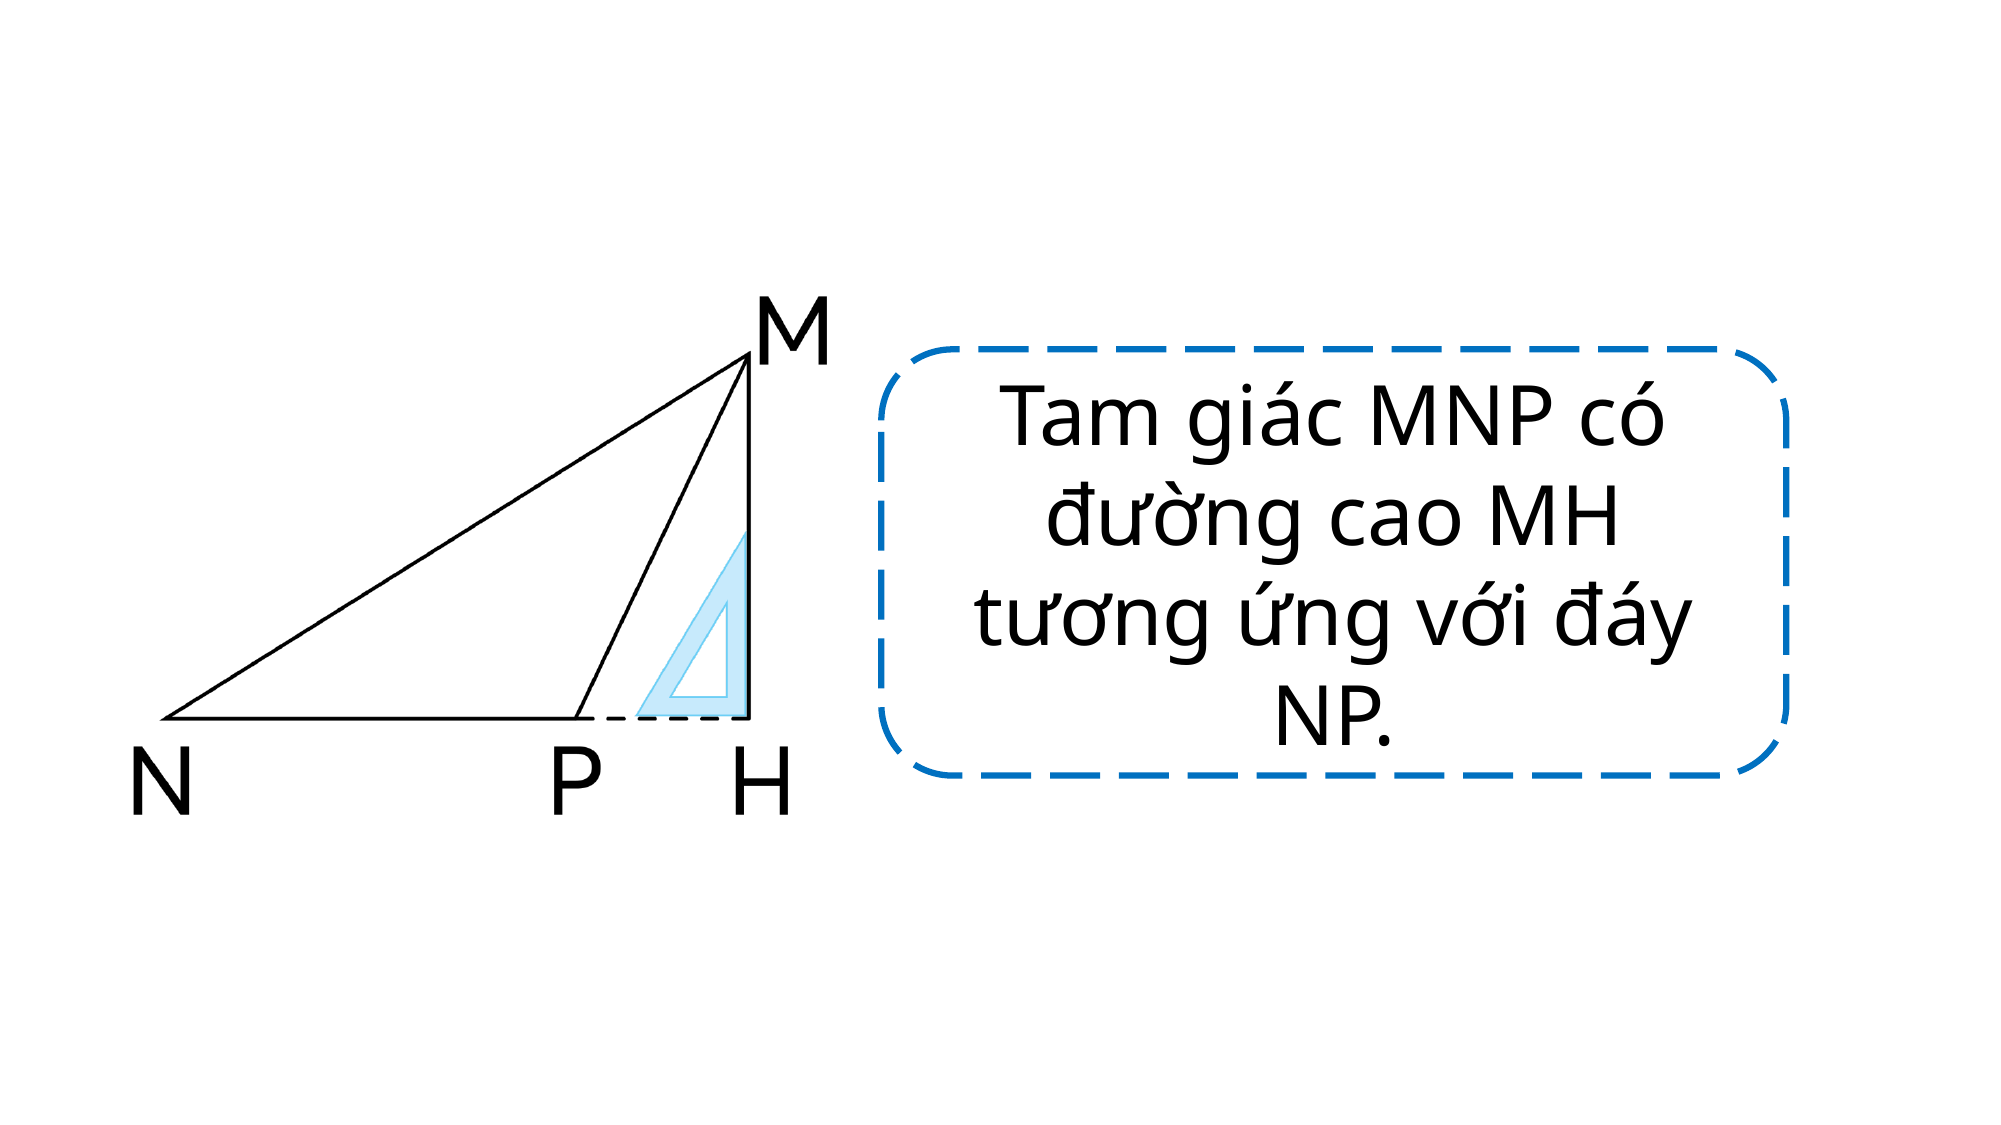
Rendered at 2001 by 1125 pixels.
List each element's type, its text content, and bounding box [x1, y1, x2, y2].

text_box Tam giác MNP có đường cao MH tương ứng với đáy NP. [879, 347, 1788, 778]
picture [124, 282, 835, 839]
text_box [67, 89, 1933, 1036]
